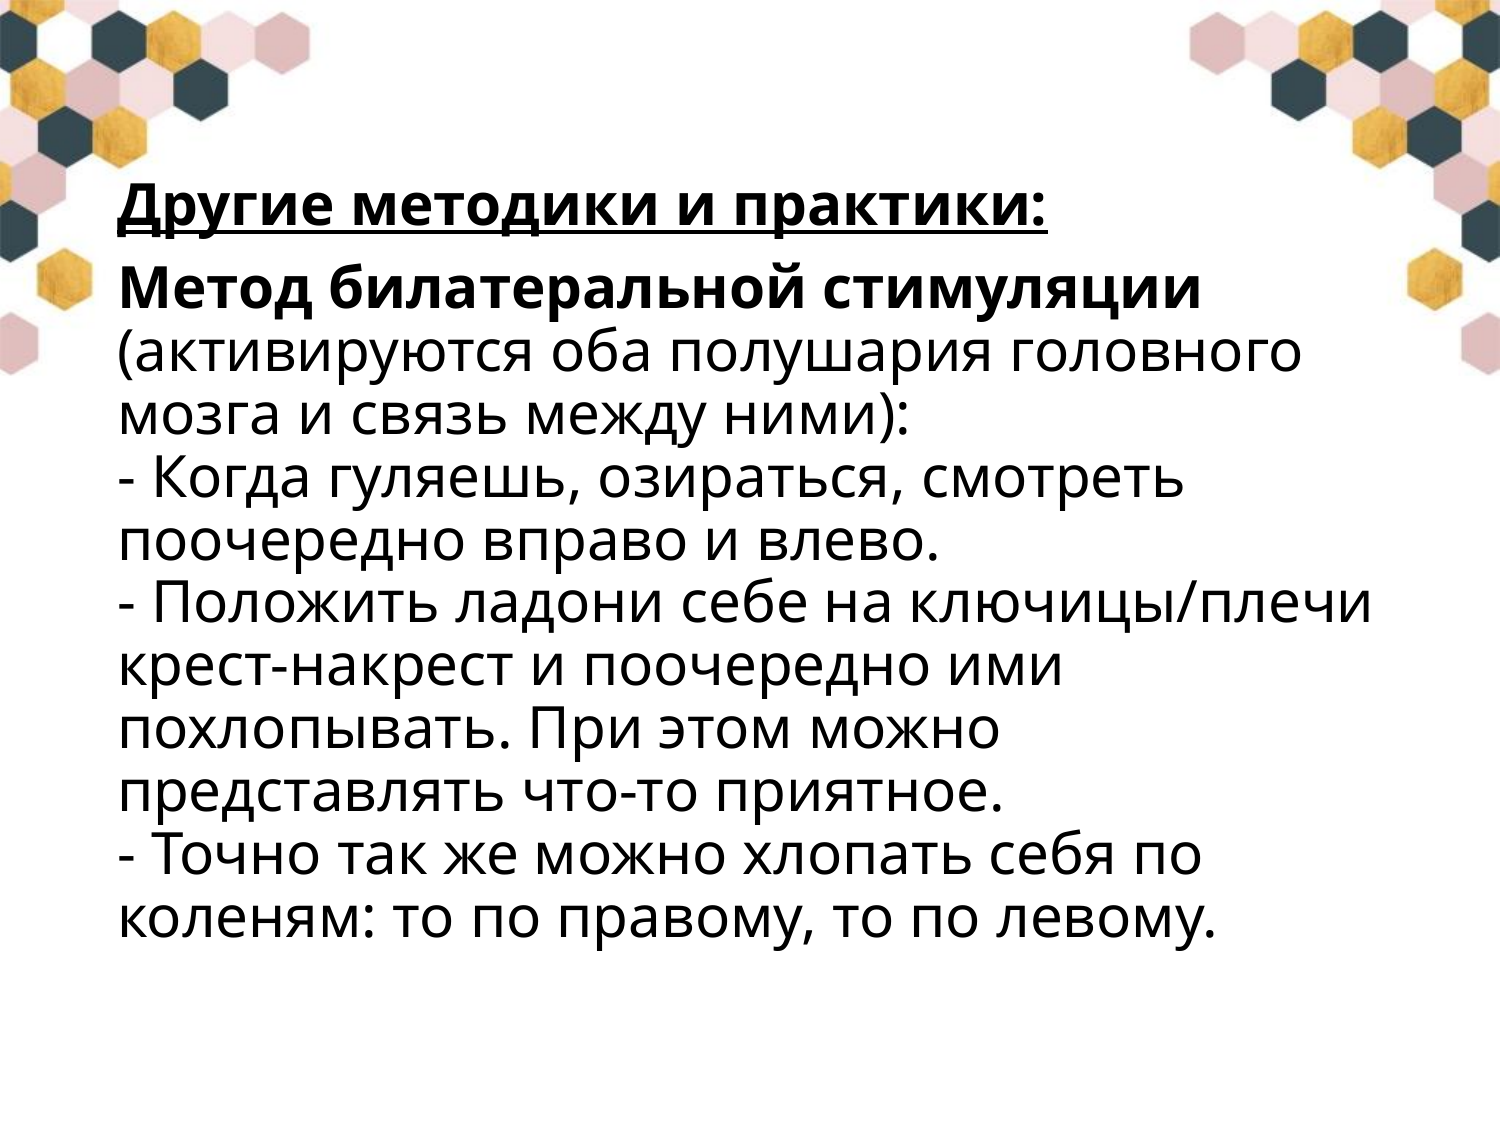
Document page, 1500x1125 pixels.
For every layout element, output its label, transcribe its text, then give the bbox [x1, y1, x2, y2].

list Другие методики и практики: Метод билатеральной стимуляции (активируются оба полушария головного мозга и связь между ними): - Когда гуляешь, озираться, смотреть поочередно вправо и влево. - Положить ладони себе на ключицы/плечи крест-накрест и поочередно ими похлопывать. При этом можно представлять что-то приятное. - Точно так же можно хлопать себя по коленям: то по правому, то по левому. [102, 167, 1397, 1014]
picture [0, 0, 1500, 1125]
